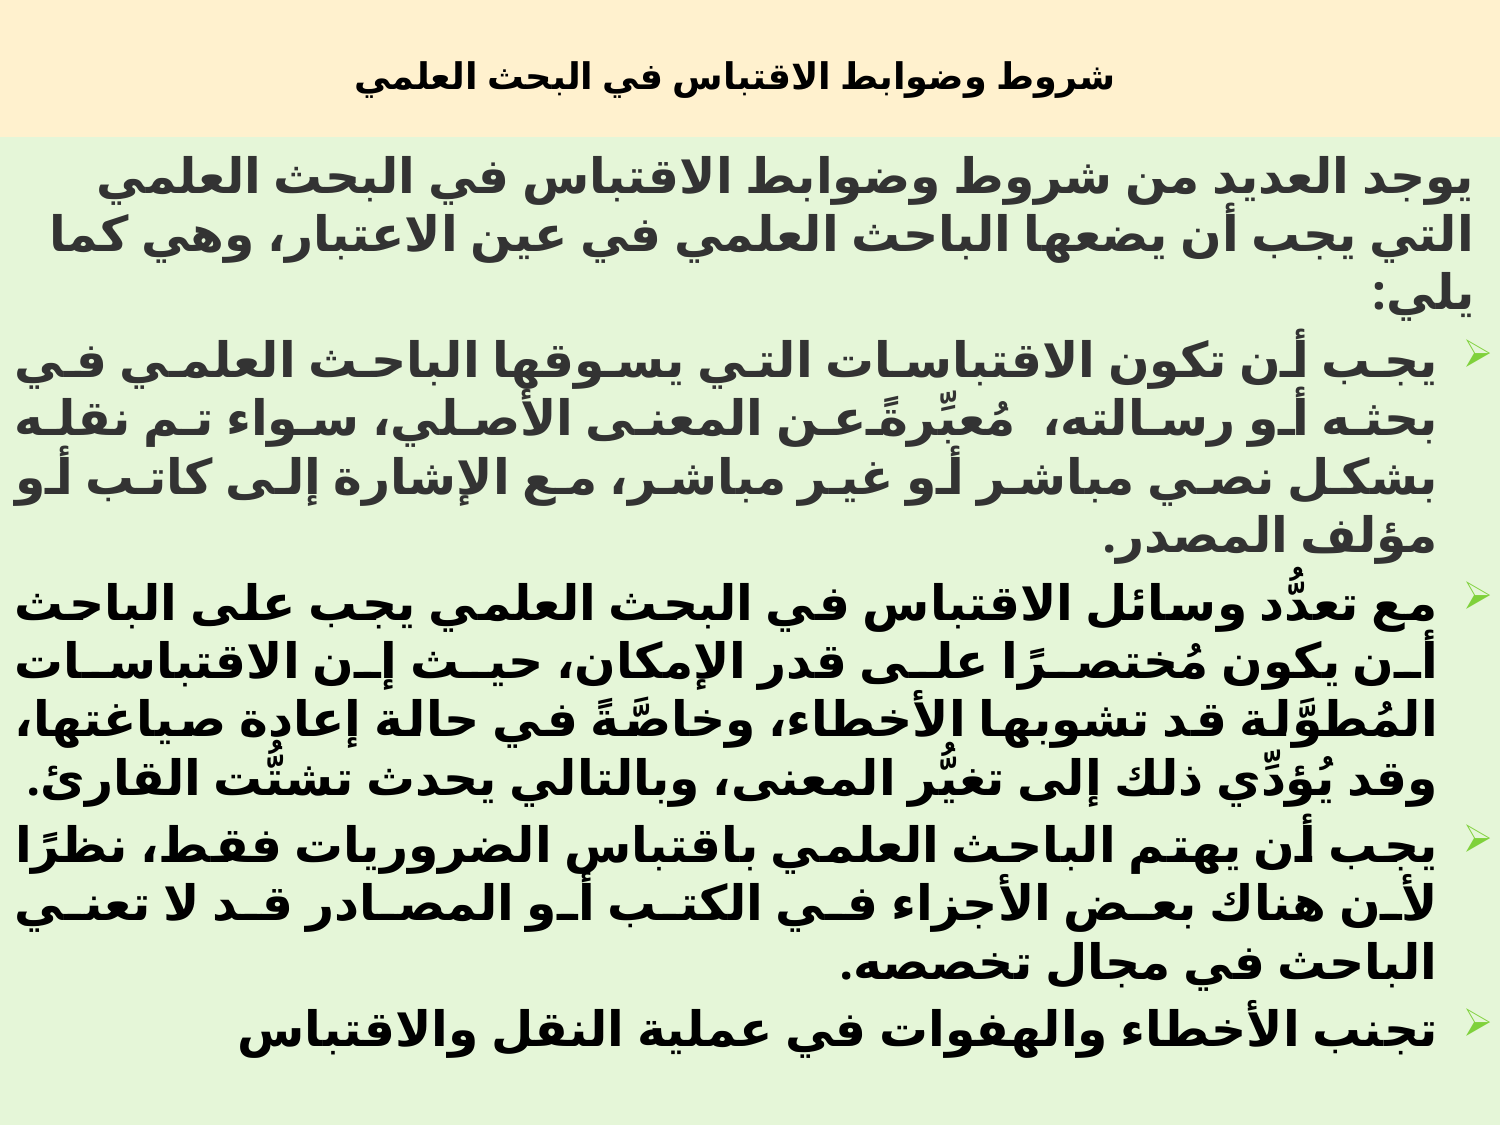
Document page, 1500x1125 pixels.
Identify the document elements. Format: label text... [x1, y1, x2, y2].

title شروط وضوابط الاقتباس في البحث العلمي [0, 0, 1500, 137]
list يوجد العديد من شروط وضوابط الاقتباس في البحث العلمي التي يجب أن يضعها الباحث العلمي في عين الاعتبار، وهي كما يلي: يجب أن تكون الاقتباسات التي يسوقها الباحث العلمي في بحثه أو رسالته، مُعبِّرةً عن المعنى الأصلي، سواء تم نقله بشكل نصي مباشر أو غير مباشر، مع الإشارة إلى كاتب أو مؤلف المصدر. مع تعدُّد وسائل الاقتباس في البحث العلمي يجب على الباحث أن يكون مُختصرًا على قدر الإمكان، حيث إن الاقتباسات المُطوَّلة قد تشوبها الأخطاء، وخاصَّةً في حالة إعادة صياغتها، وقد يُؤدِّي ذلك إلى تغيُّر المعنى، وبالتالي يحدث تشتُّت القارئ. يجب أن يهتم الباحث العلمي باقتباس الضروريات فقط، نظرًا لأن هناك بعض الأجزاء في الكتب أو المصادر قد لا تعني الباحث في مجال تخصصه. تجنب الأخطاء والهفوات في عملية النقل والاقتباس [0, 137, 1500, 1125]
